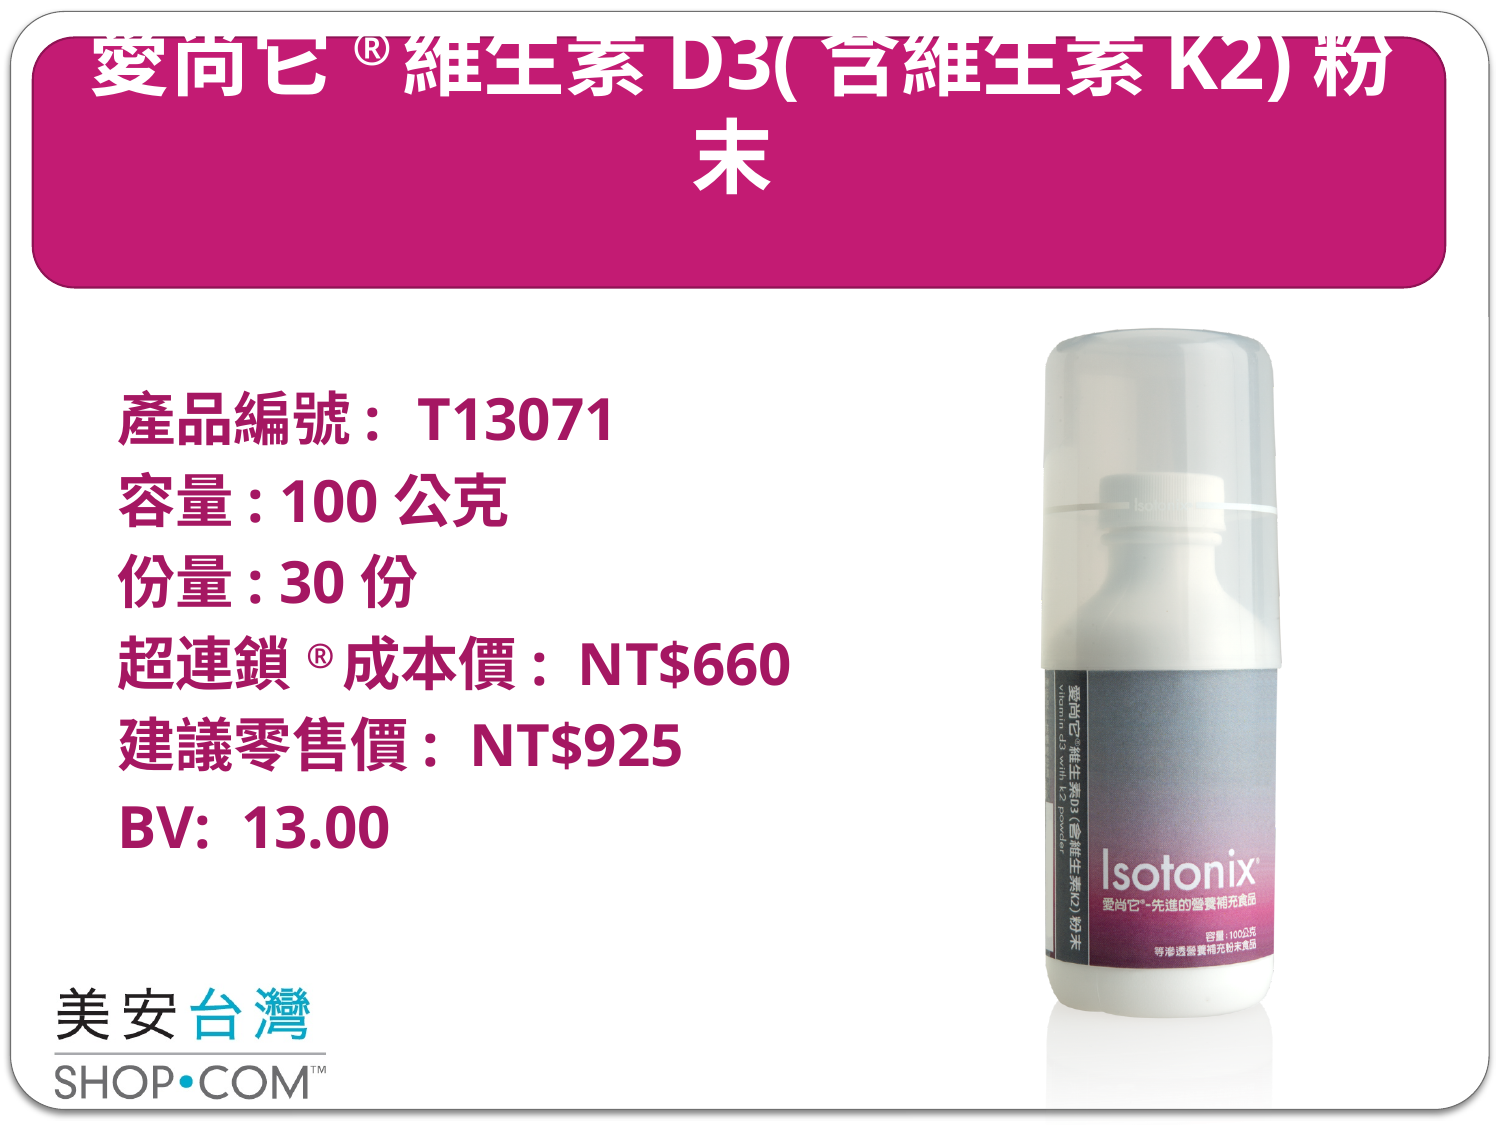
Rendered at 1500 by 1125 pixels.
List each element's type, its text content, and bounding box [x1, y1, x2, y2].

picture [49, 981, 330, 1101]
title 愛尚它®維生素D3(含維生素K2)粉末 [42, 0, 1440, 219]
list 產品編號: T13071 容量: 100公克 份量: 30份 超連鎖®成本價: NT$660 建議零售價: NT$925 BV: 13.00 [93, 375, 736, 875]
picture [742, 287, 1500, 1125]
text_box [31, 51, 1447, 289]
